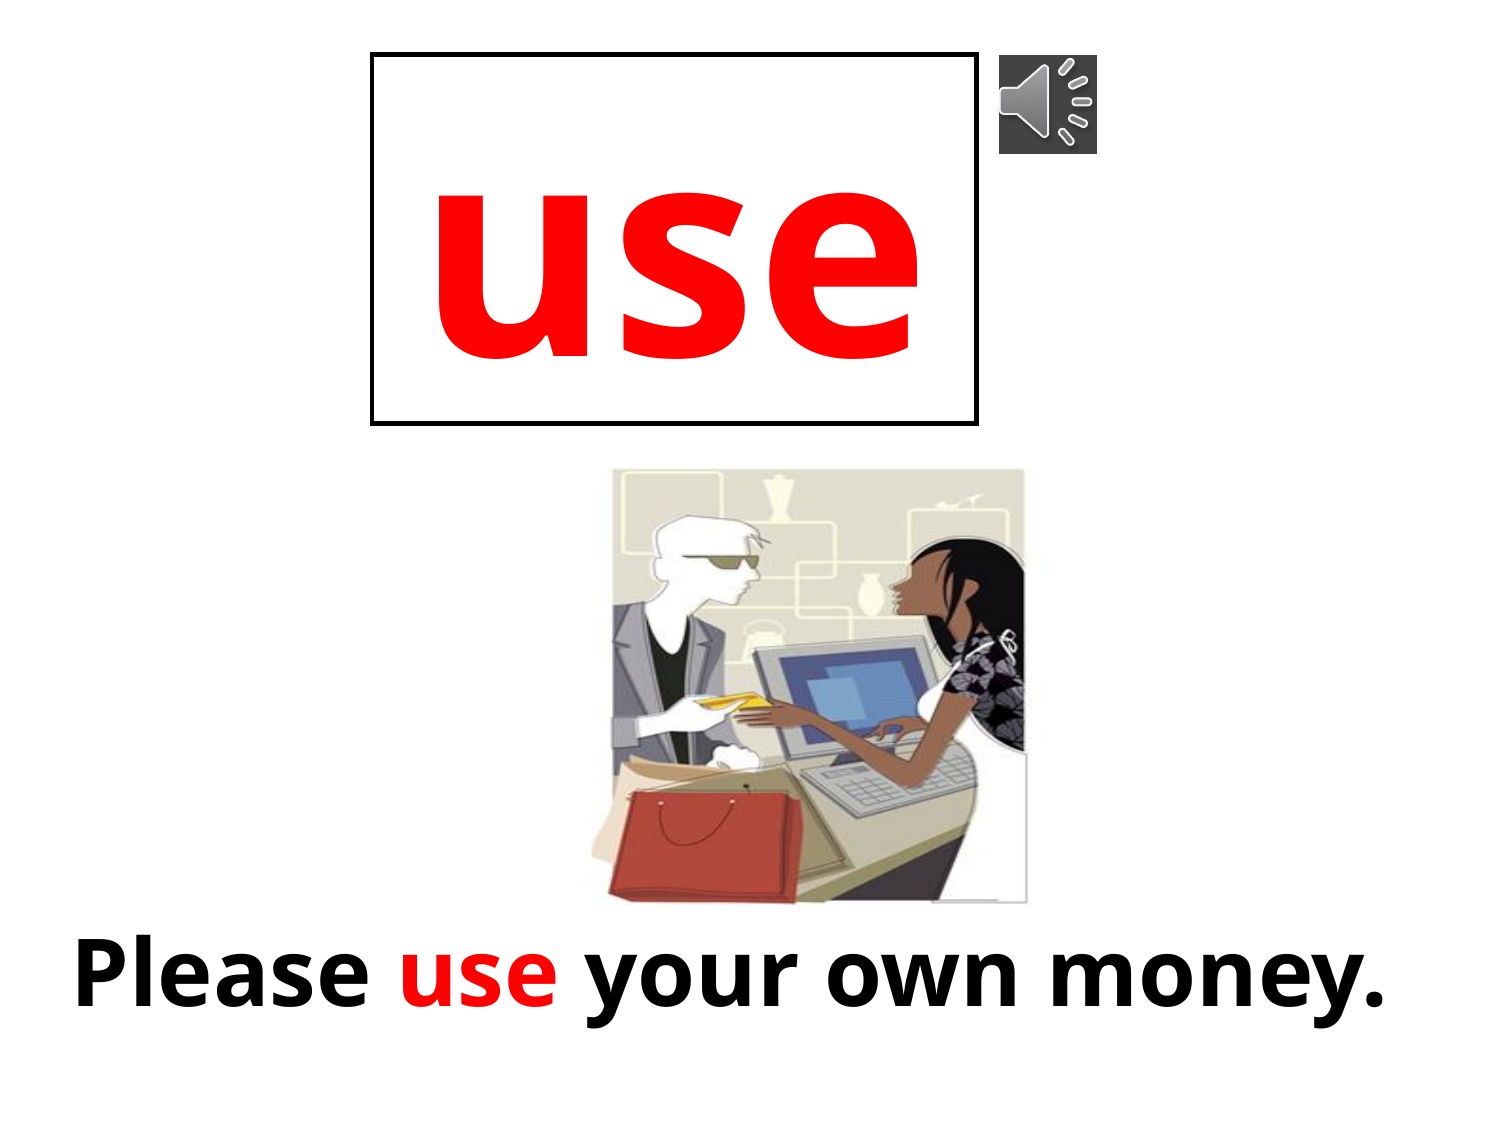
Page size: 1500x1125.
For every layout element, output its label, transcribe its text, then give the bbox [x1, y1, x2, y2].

text_box Please use your own money. [55, 905, 1428, 1033]
picture [501, 467, 1117, 906]
title use [372, 54, 977, 424]
picture [997, 54, 1099, 155]
